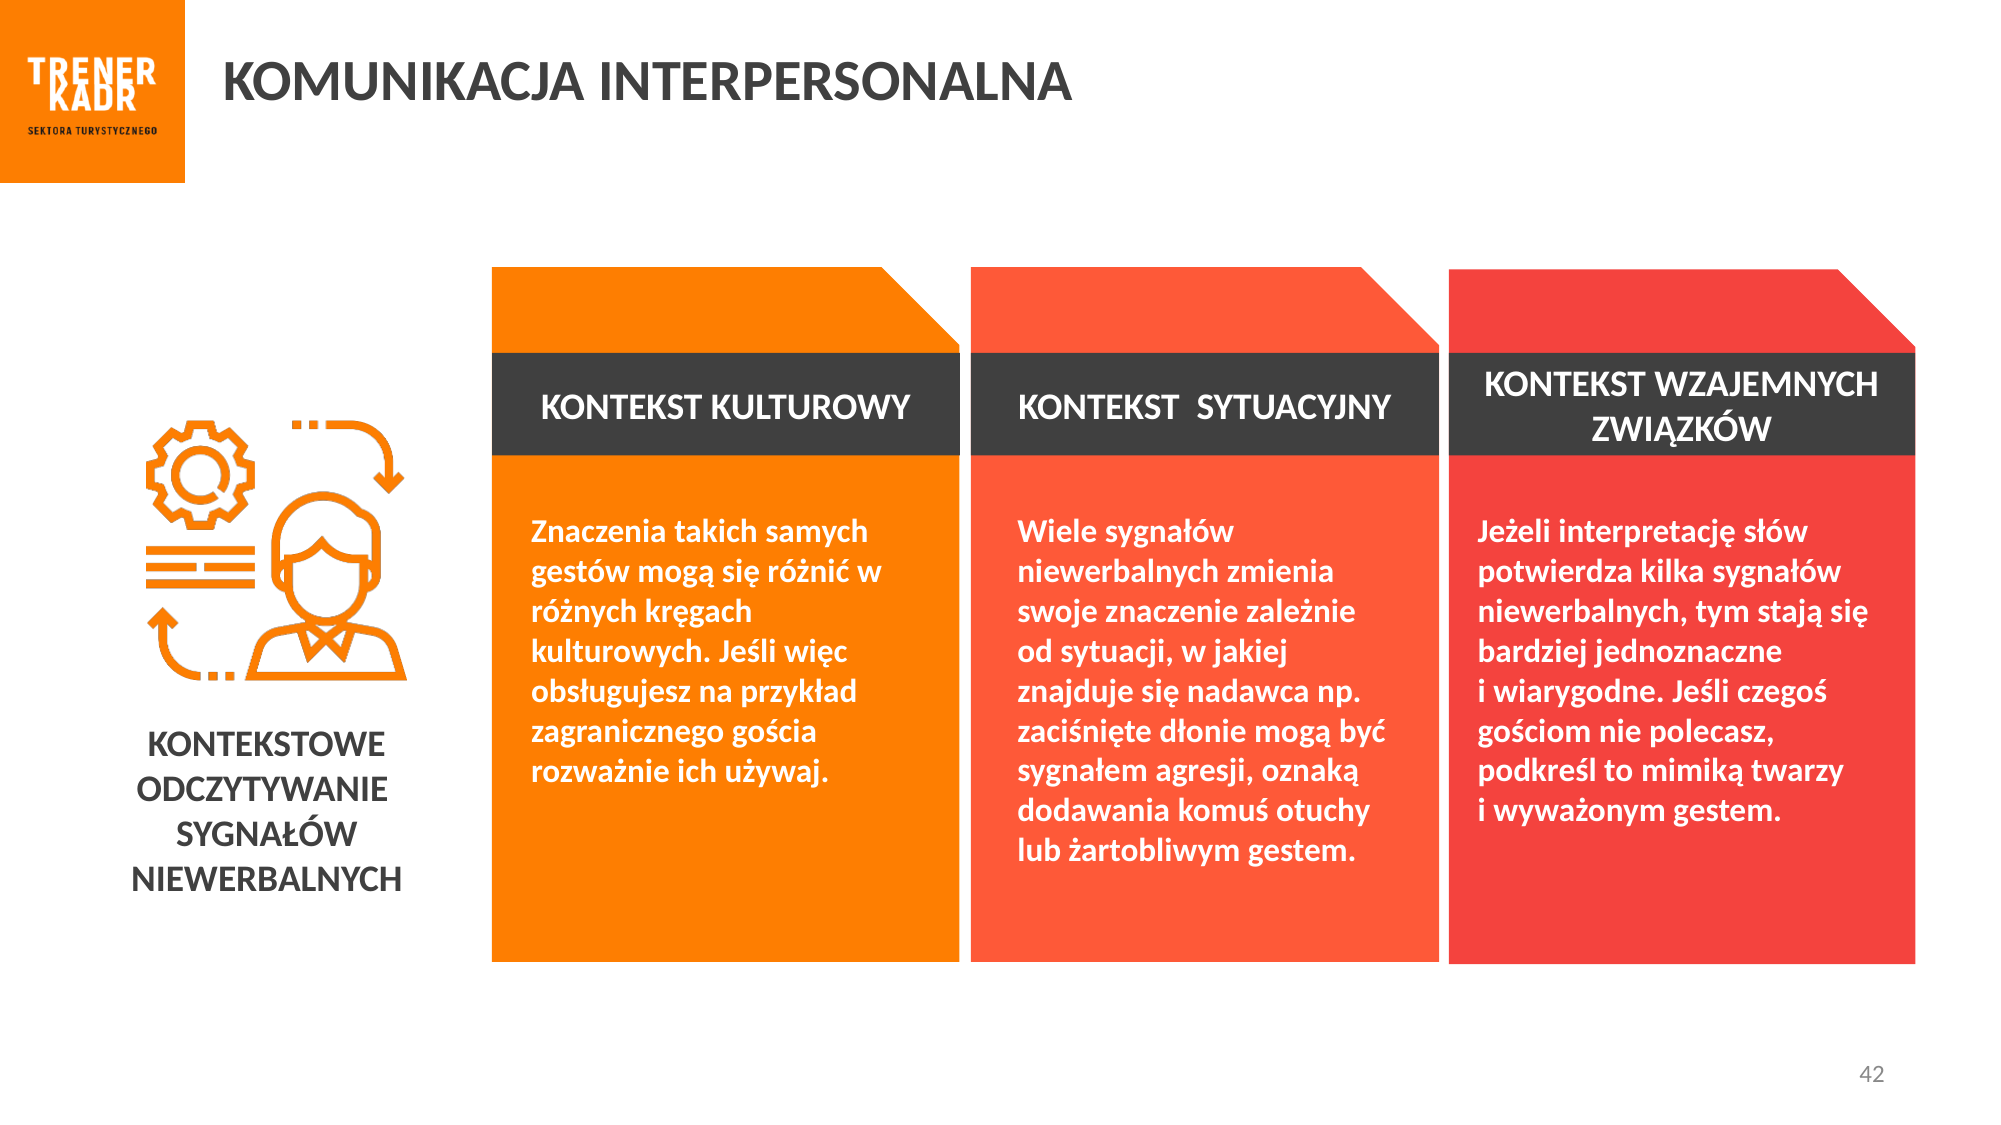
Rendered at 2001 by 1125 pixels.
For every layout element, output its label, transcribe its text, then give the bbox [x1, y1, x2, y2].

picture [146, 420, 407, 681]
text_box KONTEKST WZAJEMNYCH ZWIĄZKÓW [1447, 351, 1917, 457]
text_box Jeżeli interpretację słów potwierdza kilka sygnałów niewerbalnych, tym stają się bardziej jednoznaczne i wiarygodne. Jeśli czegoś gościom nie polecasz, podkreśl to mimiką twarzy i wyważonym gestem. [1462, 501, 1886, 908]
text_box [489, 265, 962, 964]
text_box KOMUNIKACJA INTERPERSONALNA [208, 30, 1792, 124]
text_box KONTEKSTOWE ODCZYTYWANIE SYGNAŁÓW NIEWERBALNYCH [72, 711, 461, 906]
text_box [362, 196, 1483, 905]
text_box [1446, 267, 1918, 967]
text_box [968, 265, 1442, 964]
text_box Wiele sygnałów niewerbalnych zmienia swoje znaczenie zależnie od sytuacji, w jakiej znajduje się nadawca np. zaciśnięte dłonie mogą być sygnałem agresji, oznaką dodawania komuś otuchy lub żartobliwym gestem. [1002, 501, 1408, 928]
text_box KONTEKST KULTUROWY [490, 351, 962, 457]
text_box KONTEKST SYTUACYJNY [969, 351, 1441, 457]
slide_number 42 [1433, 1042, 1900, 1103]
picture [0, 0, 185, 183]
list Znaczenia takich samych gestów mogą się różnić w różnych kręgach kulturowych. Jeśli więc obsługujesz na przykład zagranicznego gościa rozważnie ich używaj. [516, 501, 936, 833]
